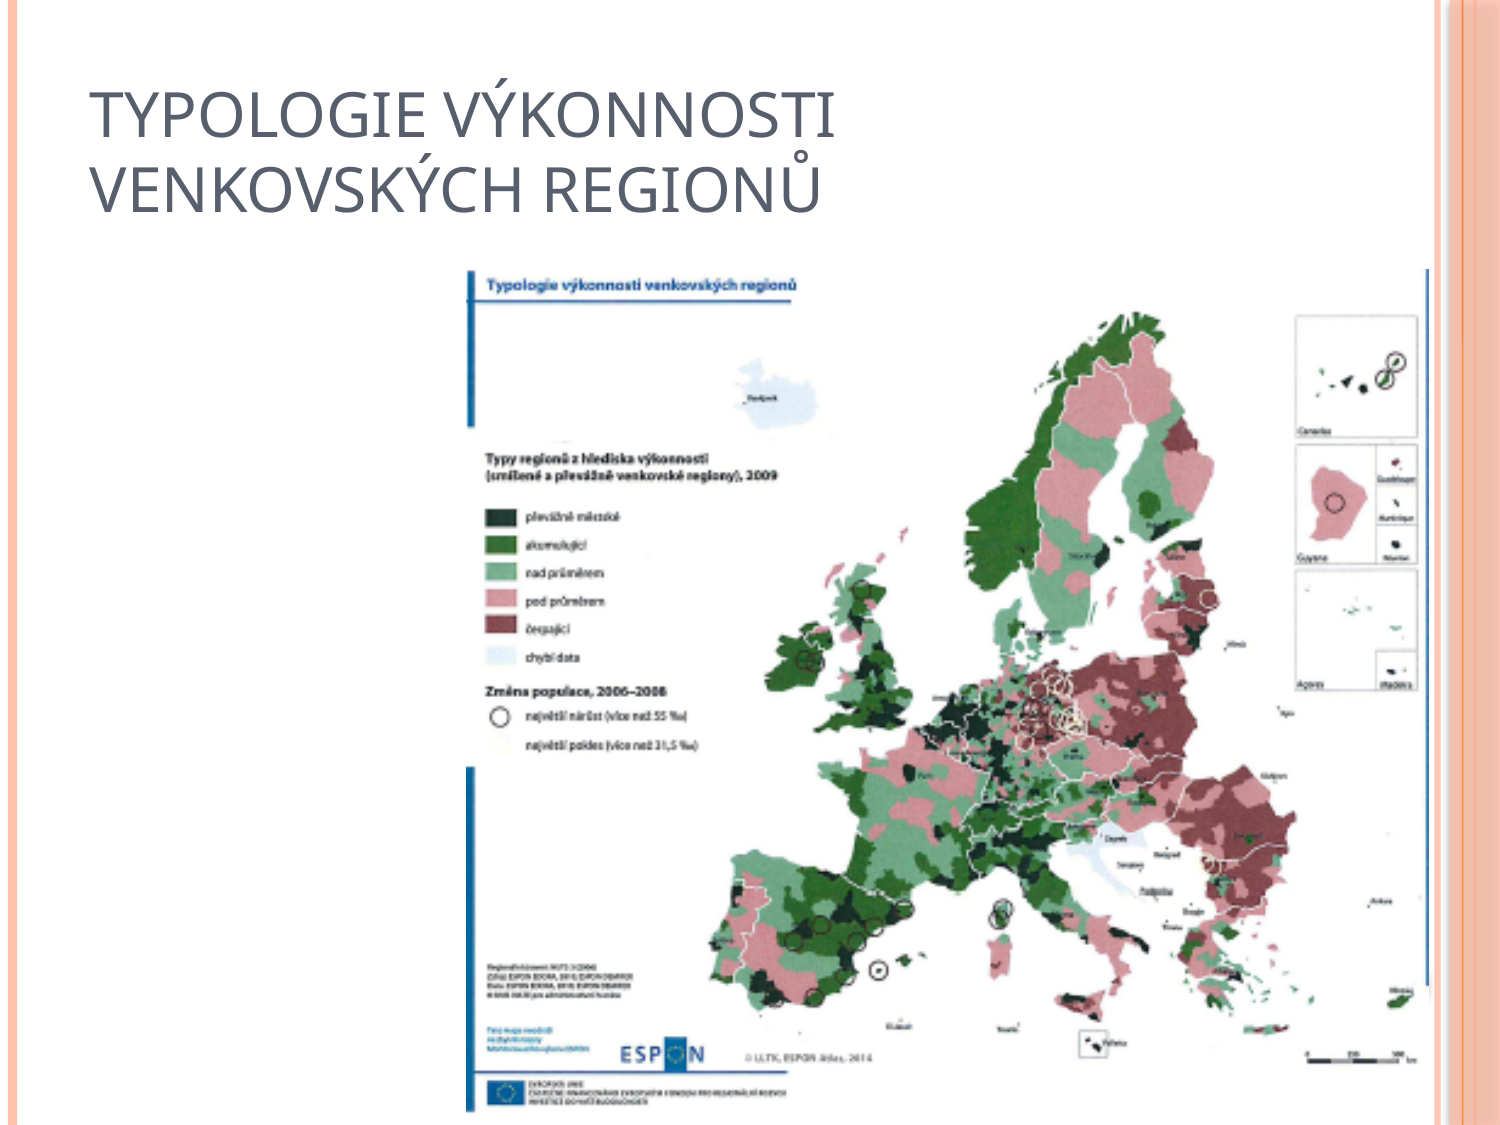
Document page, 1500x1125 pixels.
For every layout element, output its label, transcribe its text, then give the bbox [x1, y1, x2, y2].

picture [465, 269, 1429, 1125]
title Typologie výkonnosti venkovských regionů [75, 45, 1300, 233]
